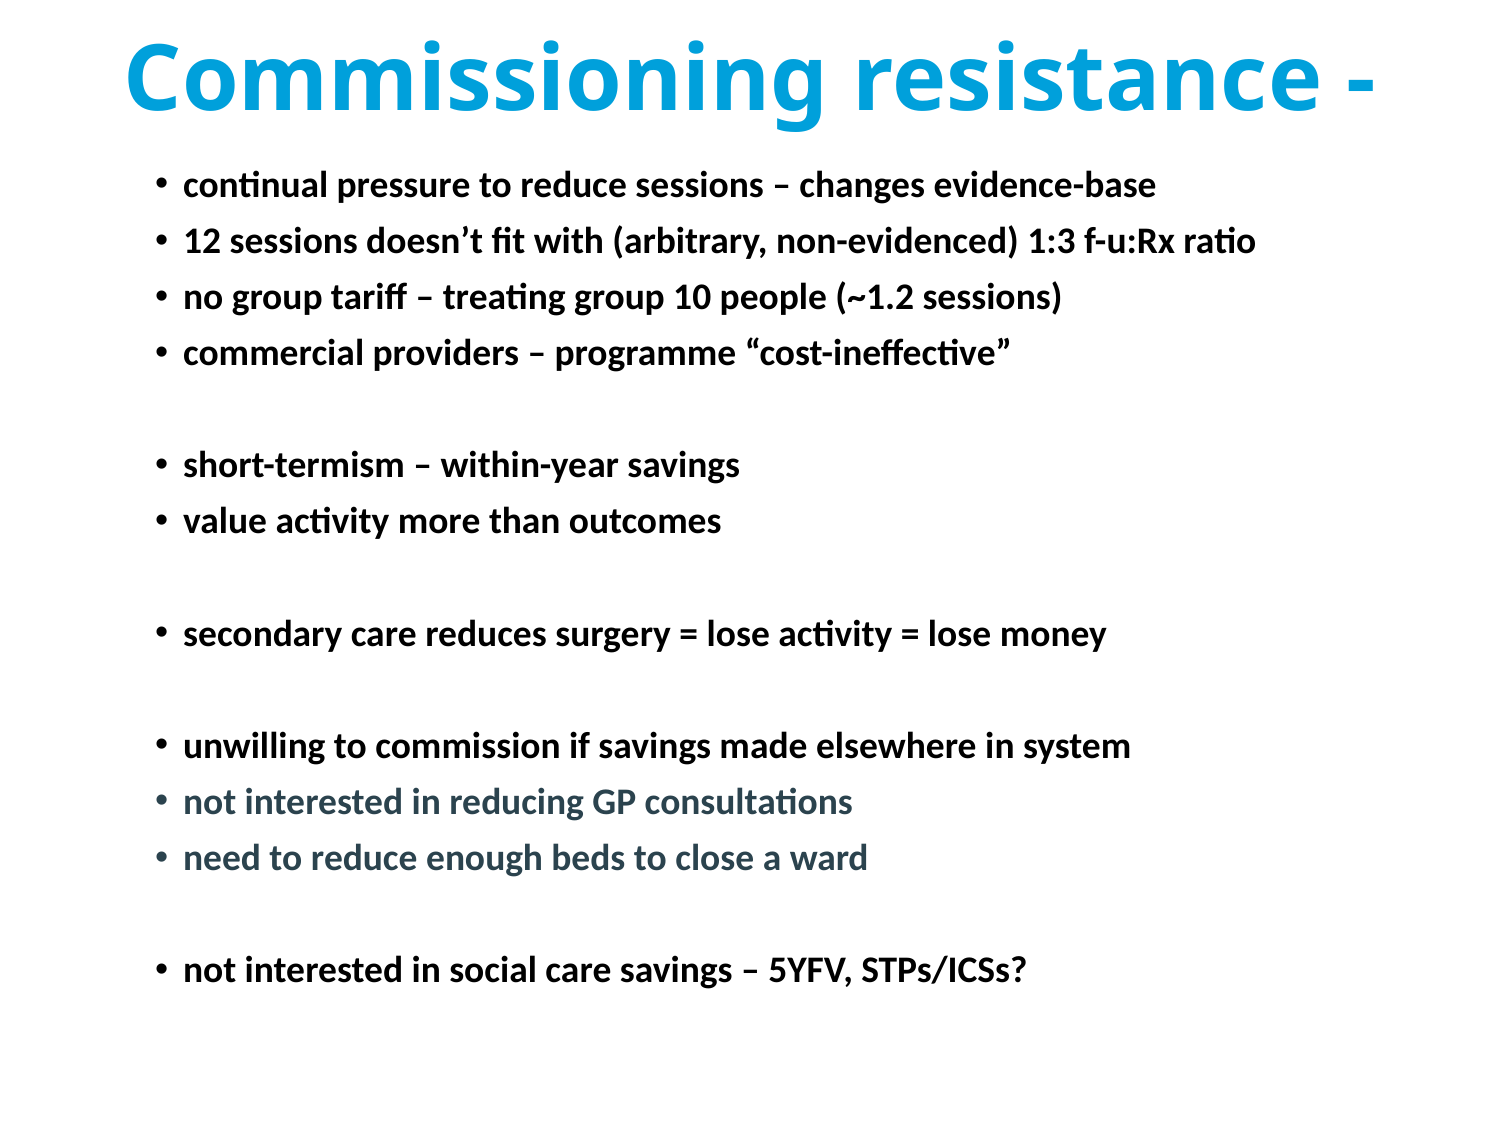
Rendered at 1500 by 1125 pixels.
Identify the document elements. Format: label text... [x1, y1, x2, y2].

title Commissioning resistance - [91, 39, 1409, 108]
list continual pressure to reduce sessions – changes evidence-base 12 sessions doesn’t fit with (arbitrary, non-evidenced) 1:3 f-u:Rx ratio no group tariff – treating group 10 people (~1.2 sessions) commercial providers – programme “cost-ineffective” short-termism – within-year savings value activity more than outcomes secondary care reduces surgery = lose activity = lose money unwilling to commission if savings made elsewhere in system not interested in reducing GP consultations need to reduce enough beds to close a ward not interested in social care savings – 5YFV, STPs/ICSs? [140, 157, 1433, 1021]
